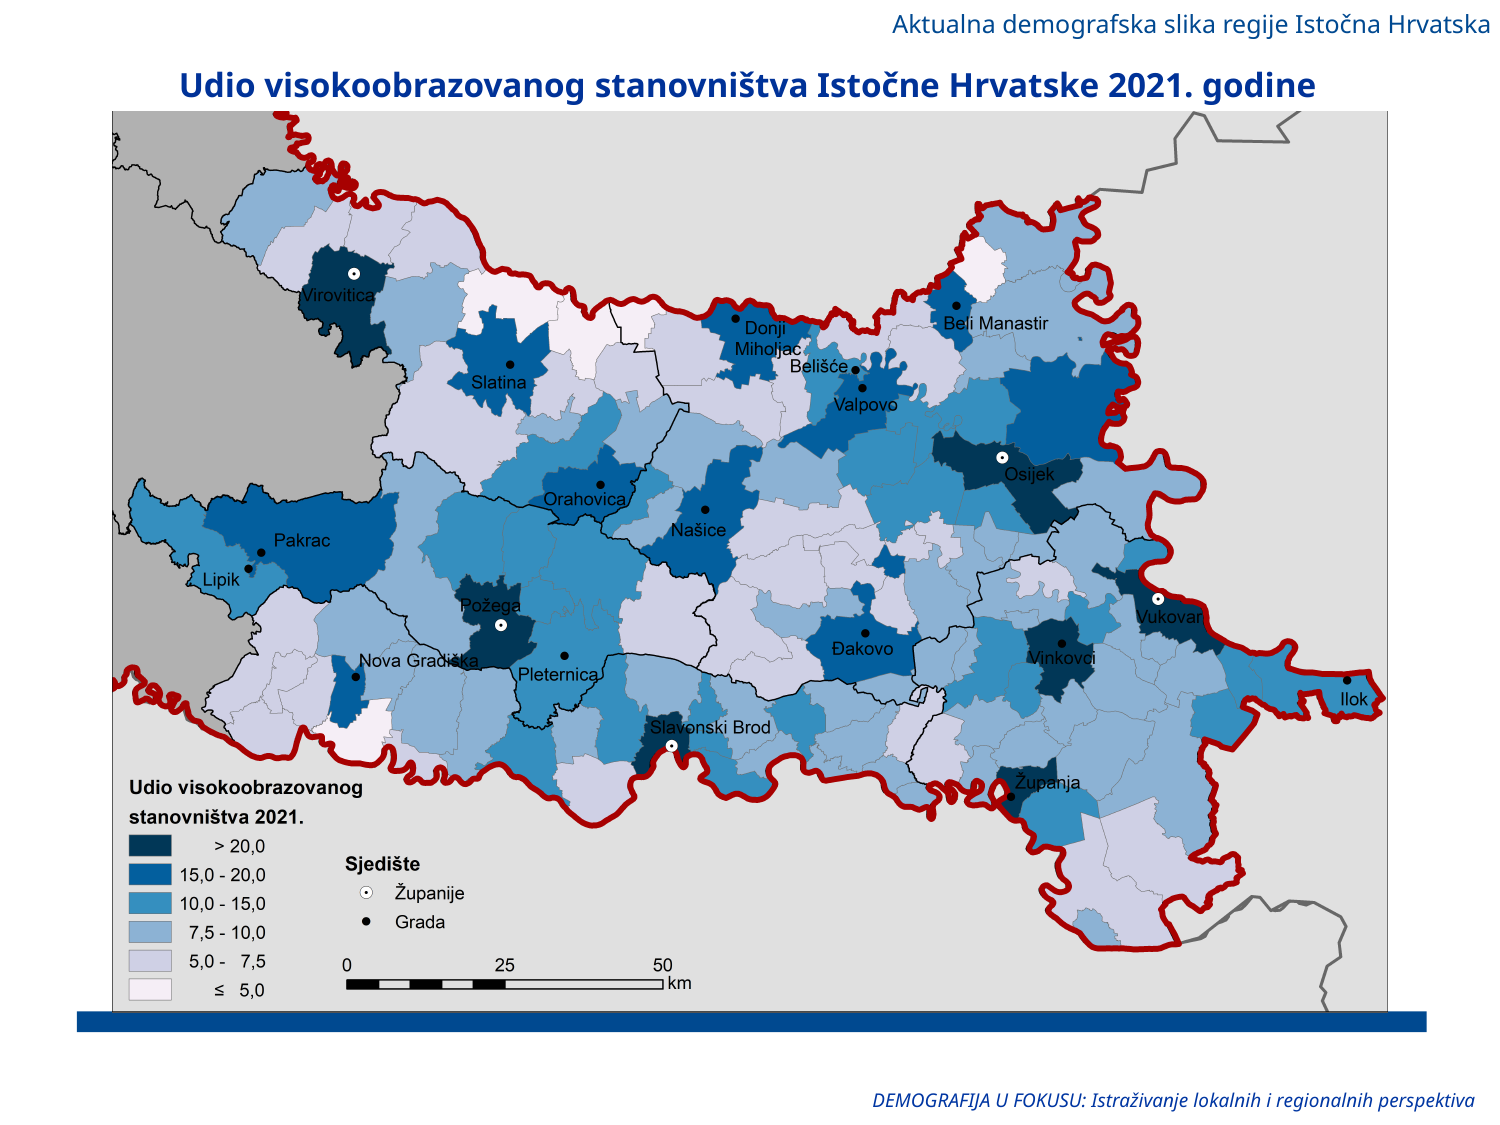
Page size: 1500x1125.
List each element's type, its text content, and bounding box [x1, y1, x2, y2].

text_box DEMOGRAFIJA U FOKUSU: Istraživanje lokalnih i regionalnih perspektiva [649, 1088, 1477, 1124]
text_box Aktualna demografska slika regije Istočna Hrvatska [347, 0, 1500, 46]
text_box Udio visokoobrazovanog stanovništva Istočne Hrvatske 2021. godine [171, 56, 1325, 109]
picture [111, 111, 1388, 1014]
